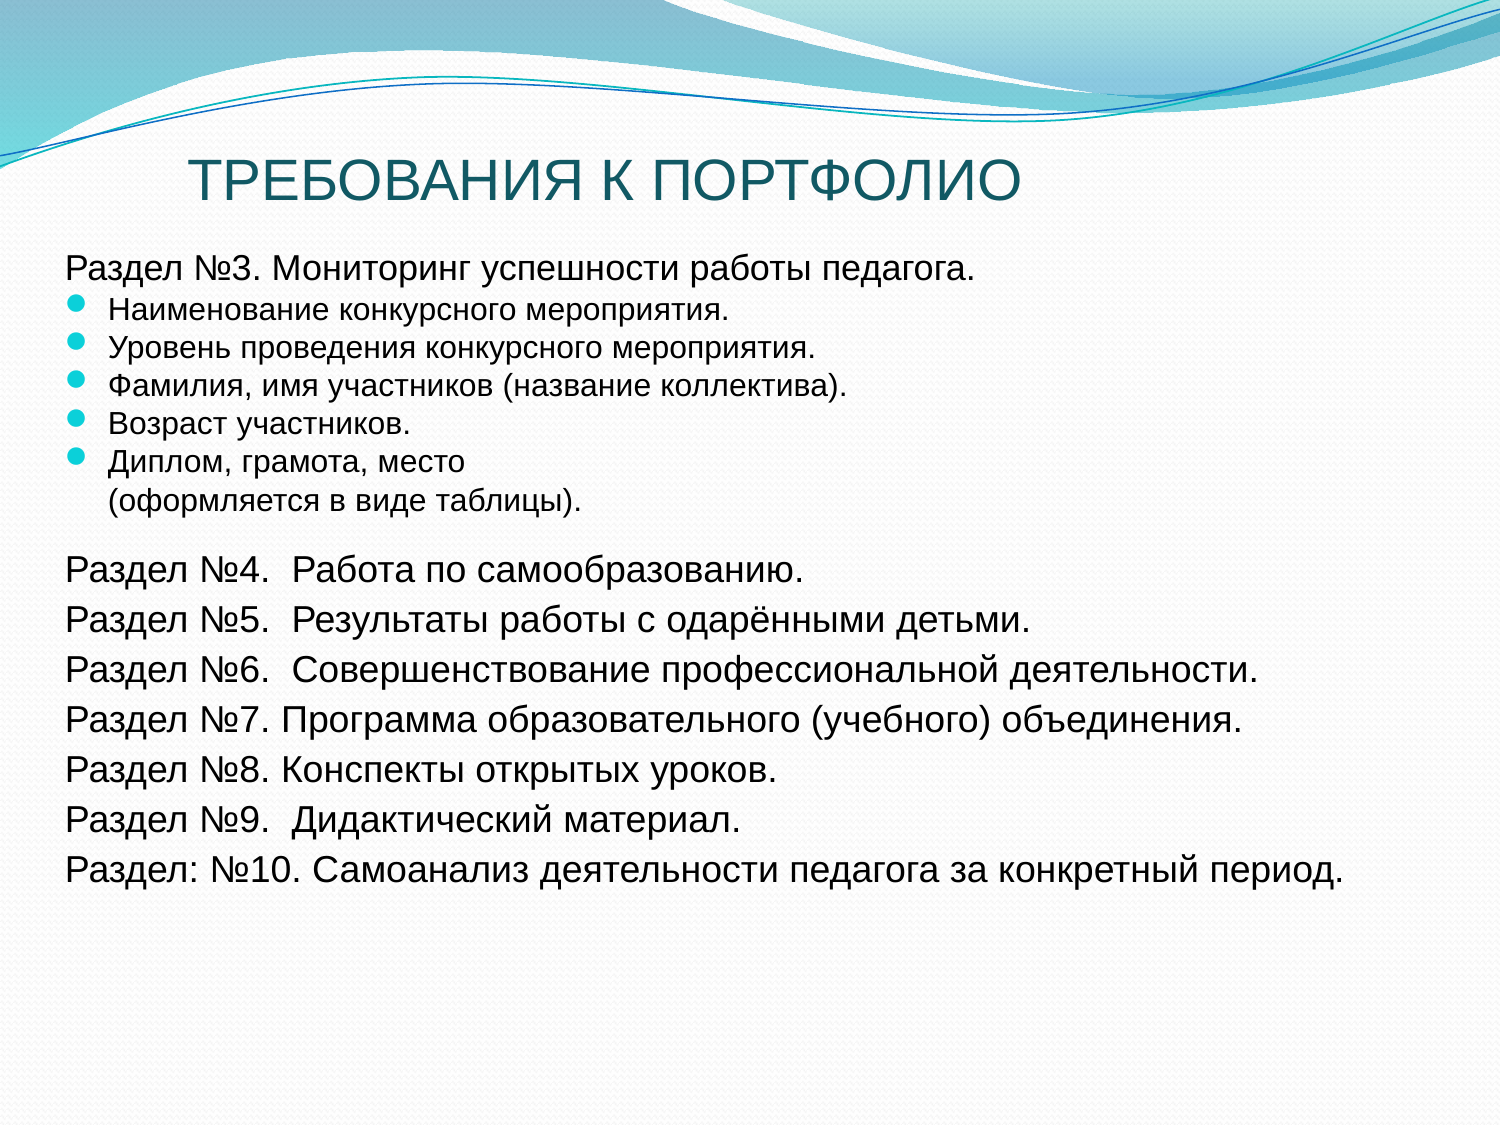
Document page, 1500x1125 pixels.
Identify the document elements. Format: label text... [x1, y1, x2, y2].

text_box Раздел №4. Работа по самообразованию. Раздел №5. Результаты работы с одарёнными детьми. Раздел №6. Совершенствование профессиональной деятельности. Раздел №7. Программа образовательного (учебного) объединения. Раздел №8. Конспекты открытых уроков. Раздел №9. Дидактический материал. Раздел: №10. Самоанализ деятельности педагога за конкретный период. [49, 537, 1400, 933]
list Раздел №3. Мониторинг успешности работы педагога. Наименование конкурсного мероприятия. Уровень проведения конкурсного мероприятия. Фамилия, имя участников (название коллектива). Возраст участников. Диплом, грамота, место (оформляется в виде таблицы). [50, 237, 1438, 525]
text_box ТРЕБОВАНИЯ К ПОРТФОЛИО [187, 115, 1425, 213]
